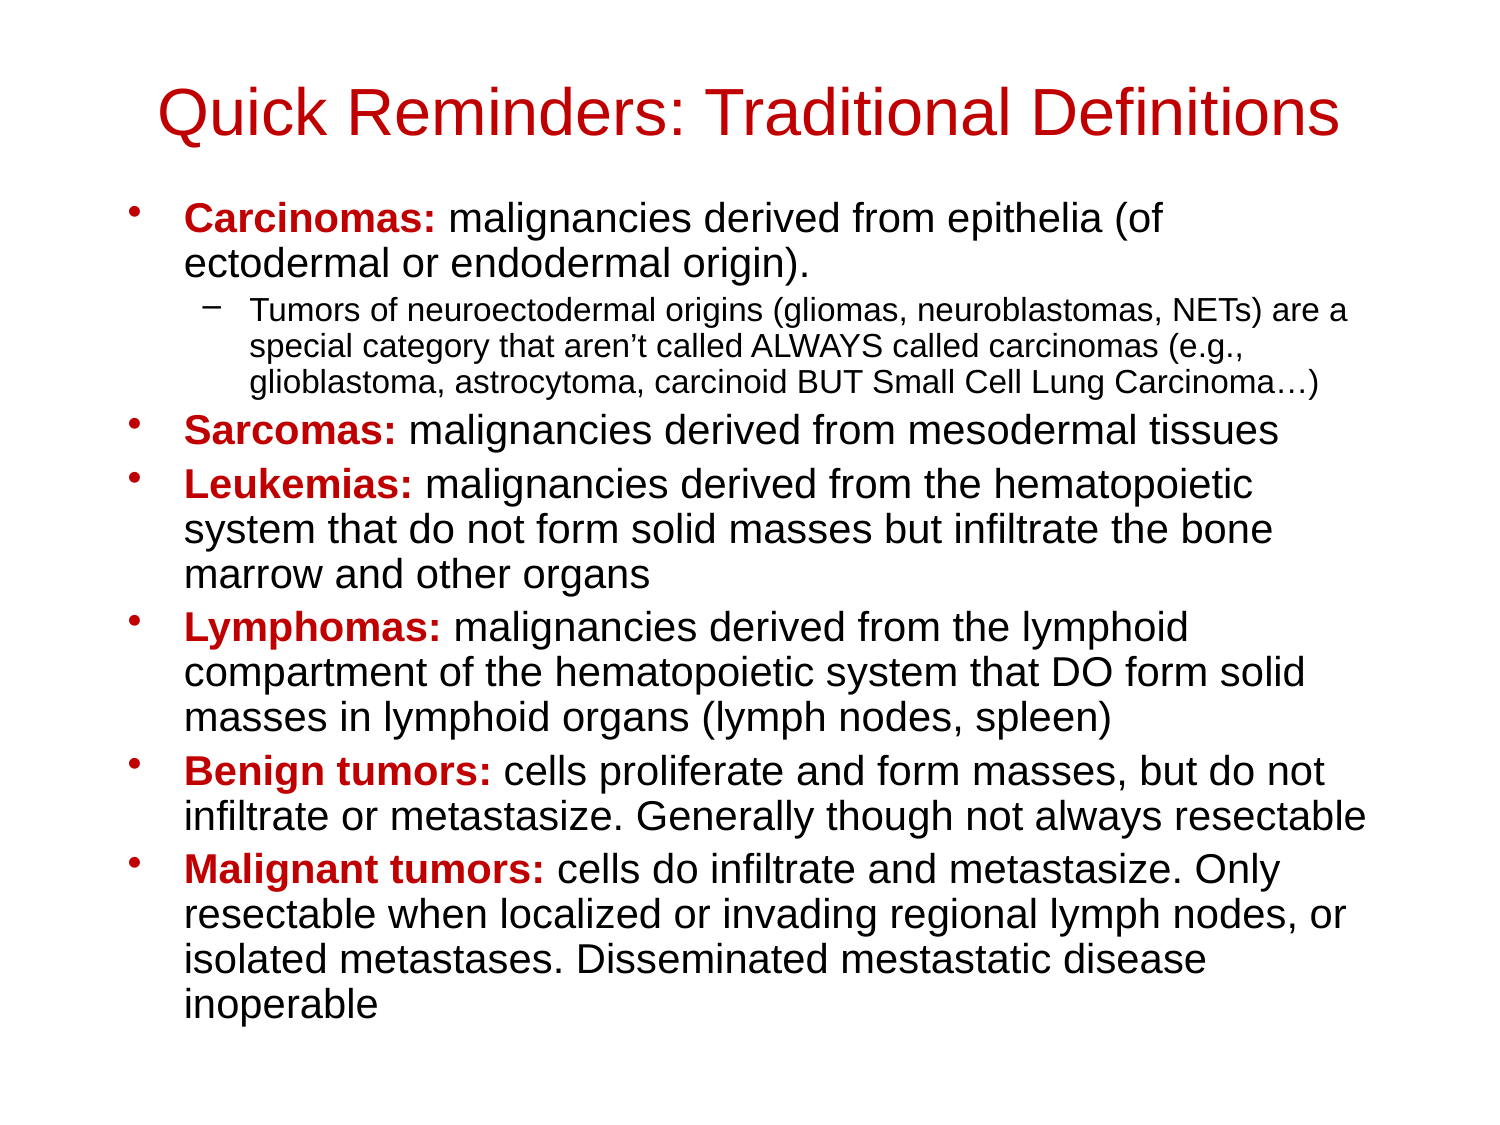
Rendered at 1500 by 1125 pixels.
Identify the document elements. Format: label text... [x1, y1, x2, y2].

title Quick Reminders: Traditional Definitions [112, 14, 1388, 188]
list Carcinomas: malignancies derived from epithelia (of ectodermal or endodermal origin). Tumors of neuroectodermal origins (gliomas, neuroblastomas, NETs) are a special category that aren’t called ALWAYS called carcinomas (e.g., glioblastoma, astrocytoma, carcinoid BUT Small Cell Lung Carcinoma…) Sarcomas: malignancies derived from mesodermal tissues Leukemias: malignancies derived from the hematopoietic system that do not form solid masses but infiltrate the bone marrow and other organs Lymphomas: malignancies derived from the lymphoid compartment of the hematopoietic system that DO form solid masses in lymphoid organs (lymph nodes, spleen) Benign tumors: cells proliferate and form masses, but do not infiltrate or metastasize. Generally though not always resectable Malignant tumors: cells do infiltrate and metastasize. Only resectable when localized or invading regional lymph nodes, or isolated metastases. Disseminated mestastatic disease inoperable [112, 188, 1388, 864]
